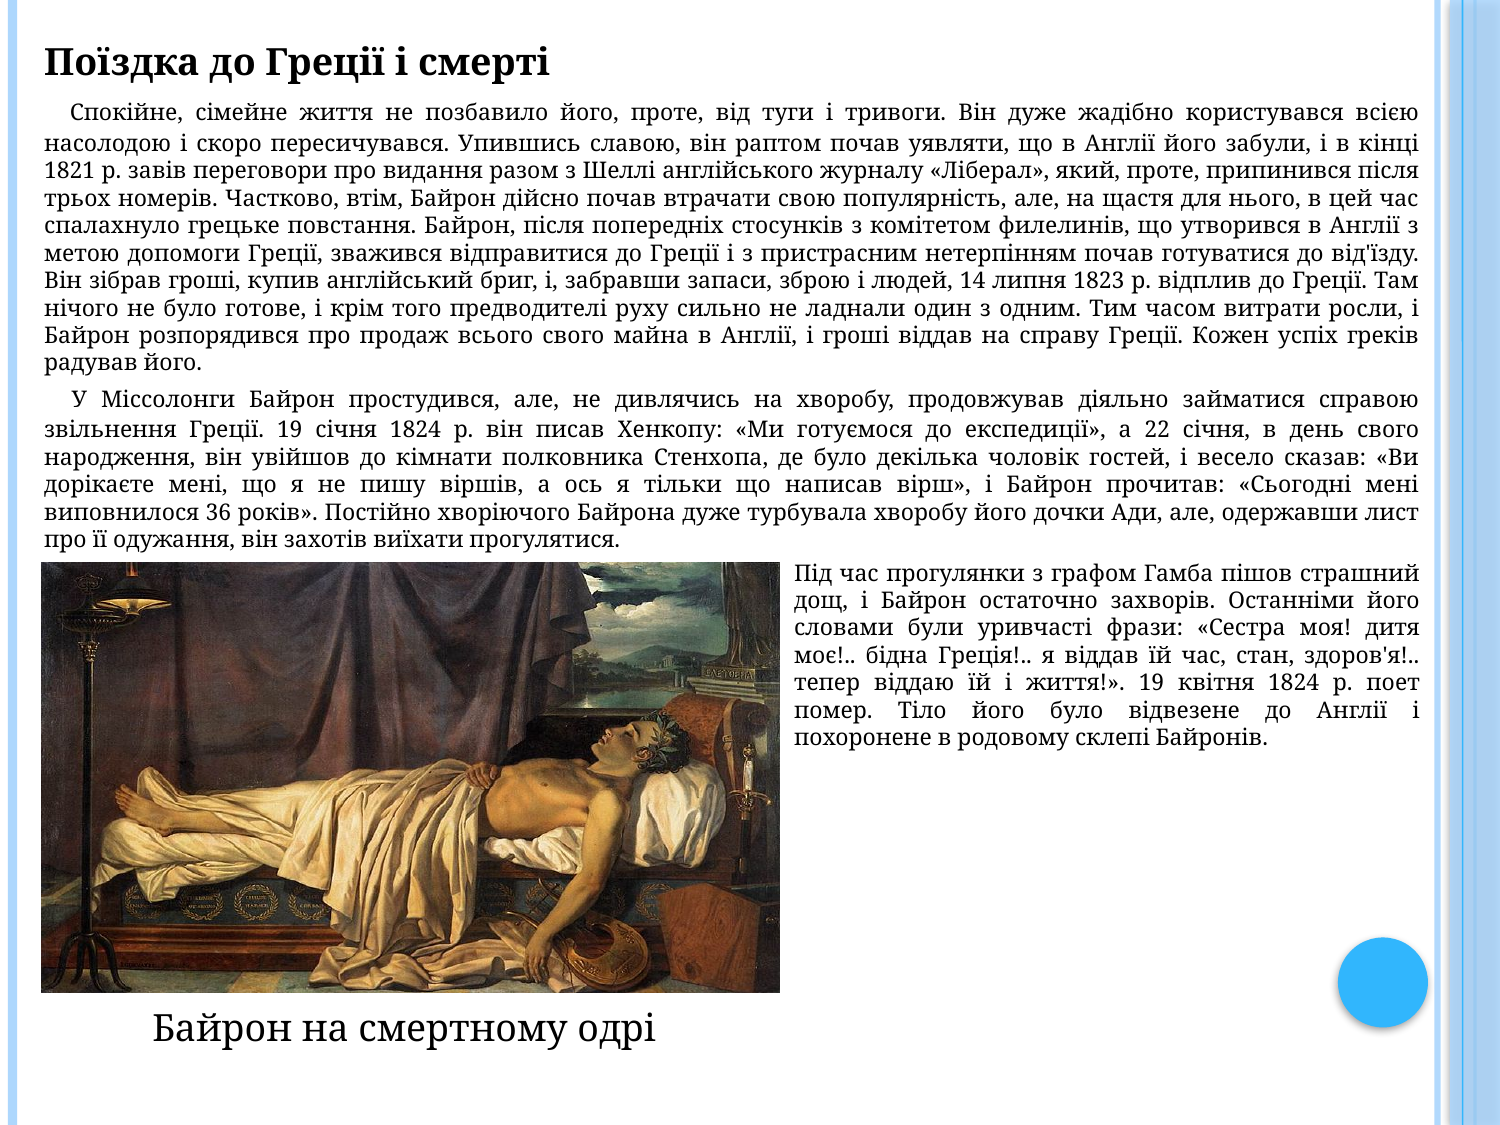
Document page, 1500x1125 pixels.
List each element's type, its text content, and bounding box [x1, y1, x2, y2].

text_box Байрон на смертному одрі [137, 1003, 672, 1057]
picture [40, 561, 780, 994]
text_box У Міссолонги Байрон простудився, але, не дивлячись на хворобу, продовжував діяльно займатися справою звільнення Греції. 19 січня 1824 р. він писав Хенкопу: «Ми готуємося до експедиції», а 22 січня, в день свого народження, він увійшов до кімнати полковника Стенхопа, де було декілька чоловік гостей, і весело сказав: «Ви дорікаєте мені, що я не пишу віршів, а ось я тільки що написав вірш», і Байрон прочитав: «Сьогодні мені виповнилося 36 років». Постійно хворіючого Байрона дуже турбувала хворобу його дочки Ади, але, одержавши лист про її одужання, він захотів виїхати прогулятися. [29, 362, 1436, 560]
text_box Під час прогулянки з графом Гамба пішов страшний дощ, і Байрон остаточно захворів. Останніми його словами були уривчасті фрази: «Сестра моя! дитя моє!.. бідна Греція!.. я віддав їй час, стан, здоров'я!.. тепер віддаю їй і життя!». 19 квітня 1824 р. поет помер. Тіло його було відвезене до Англії і похоронене в родовому склепі Байронів. [779, 550, 1436, 758]
text_box Поїздка до Греції і смерті Спокійне, сімейне життя не позбавило його, проте, від туги і тривоги. Він дуже жадібно користувався всією насолодою і скоро пересичувався. Упившись славою, він раптом почав уявляти, що в Англії його забули, і в кінці 1821 р. завів переговори про видання разом з Шеллі англійського журналу «Ліберал», який, проте, припинився після трьох номерів. Частково, втім, Байрон дійсно почав втрачати свою популярність, але, на щастя для нього, в цей час спалахнуло грецьке повстання. Байрон, після попередніх стосунків з комітетом филелинів, що утворився в Англії з метою допомоги Греції, зважився відправитися до Греції і з пристрасним нетерпінням почав готуватися до від'їзду. Він зібрав гроші, купив англійський бриг, і, забравши запаси, зброю і людей, 14 липня 1823 р. відплив до Греції. Там нічого не було готове, і крім того предводителі руху сильно не ладнали один з одним. Тим часом витрати росли, і Байрон розпорядився про продаж всього свого майна в Англії, і гроші віддав на справу Греції. Кожен успіх греків радував його. [29, 30, 1436, 362]
